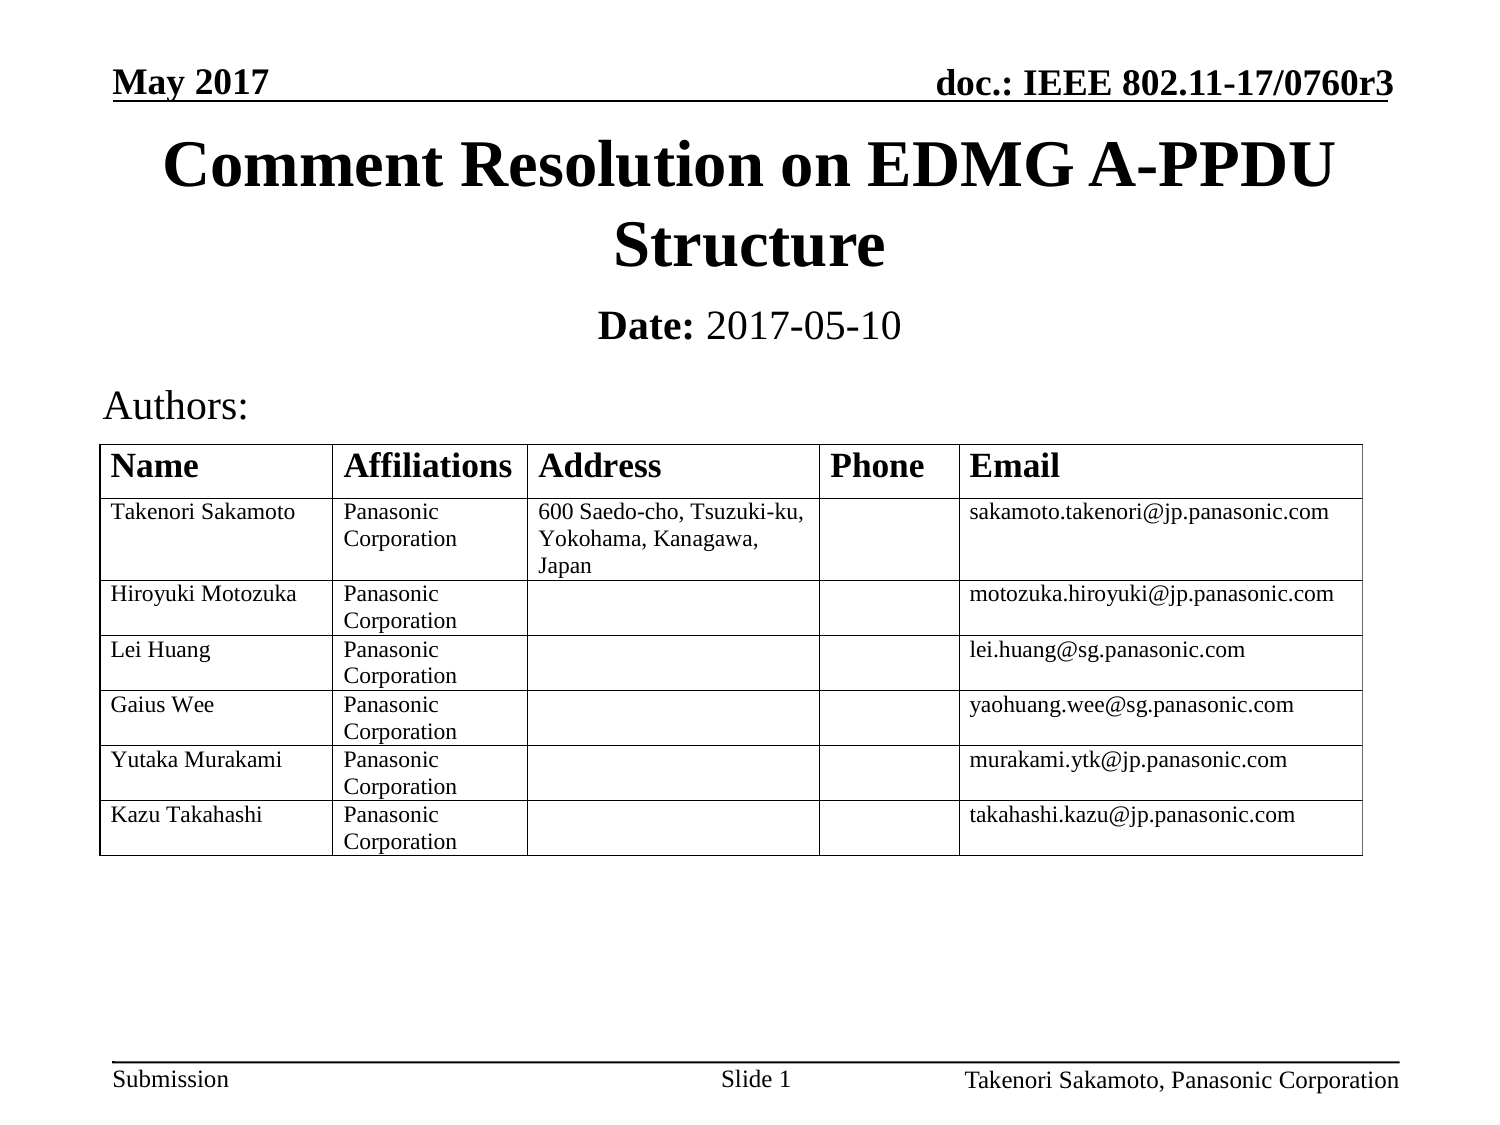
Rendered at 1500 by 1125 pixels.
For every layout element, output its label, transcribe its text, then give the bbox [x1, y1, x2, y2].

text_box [85, 443, 1363, 1061]
text_box Authors: [87, 369, 325, 433]
title Comment Resolution on EDMG A-PPDU Structure [41, 112, 1459, 288]
list Date: 2017-05-10 [112, 290, 1388, 356]
slide_number Slide 1 [712, 1069, 800, 1123]
